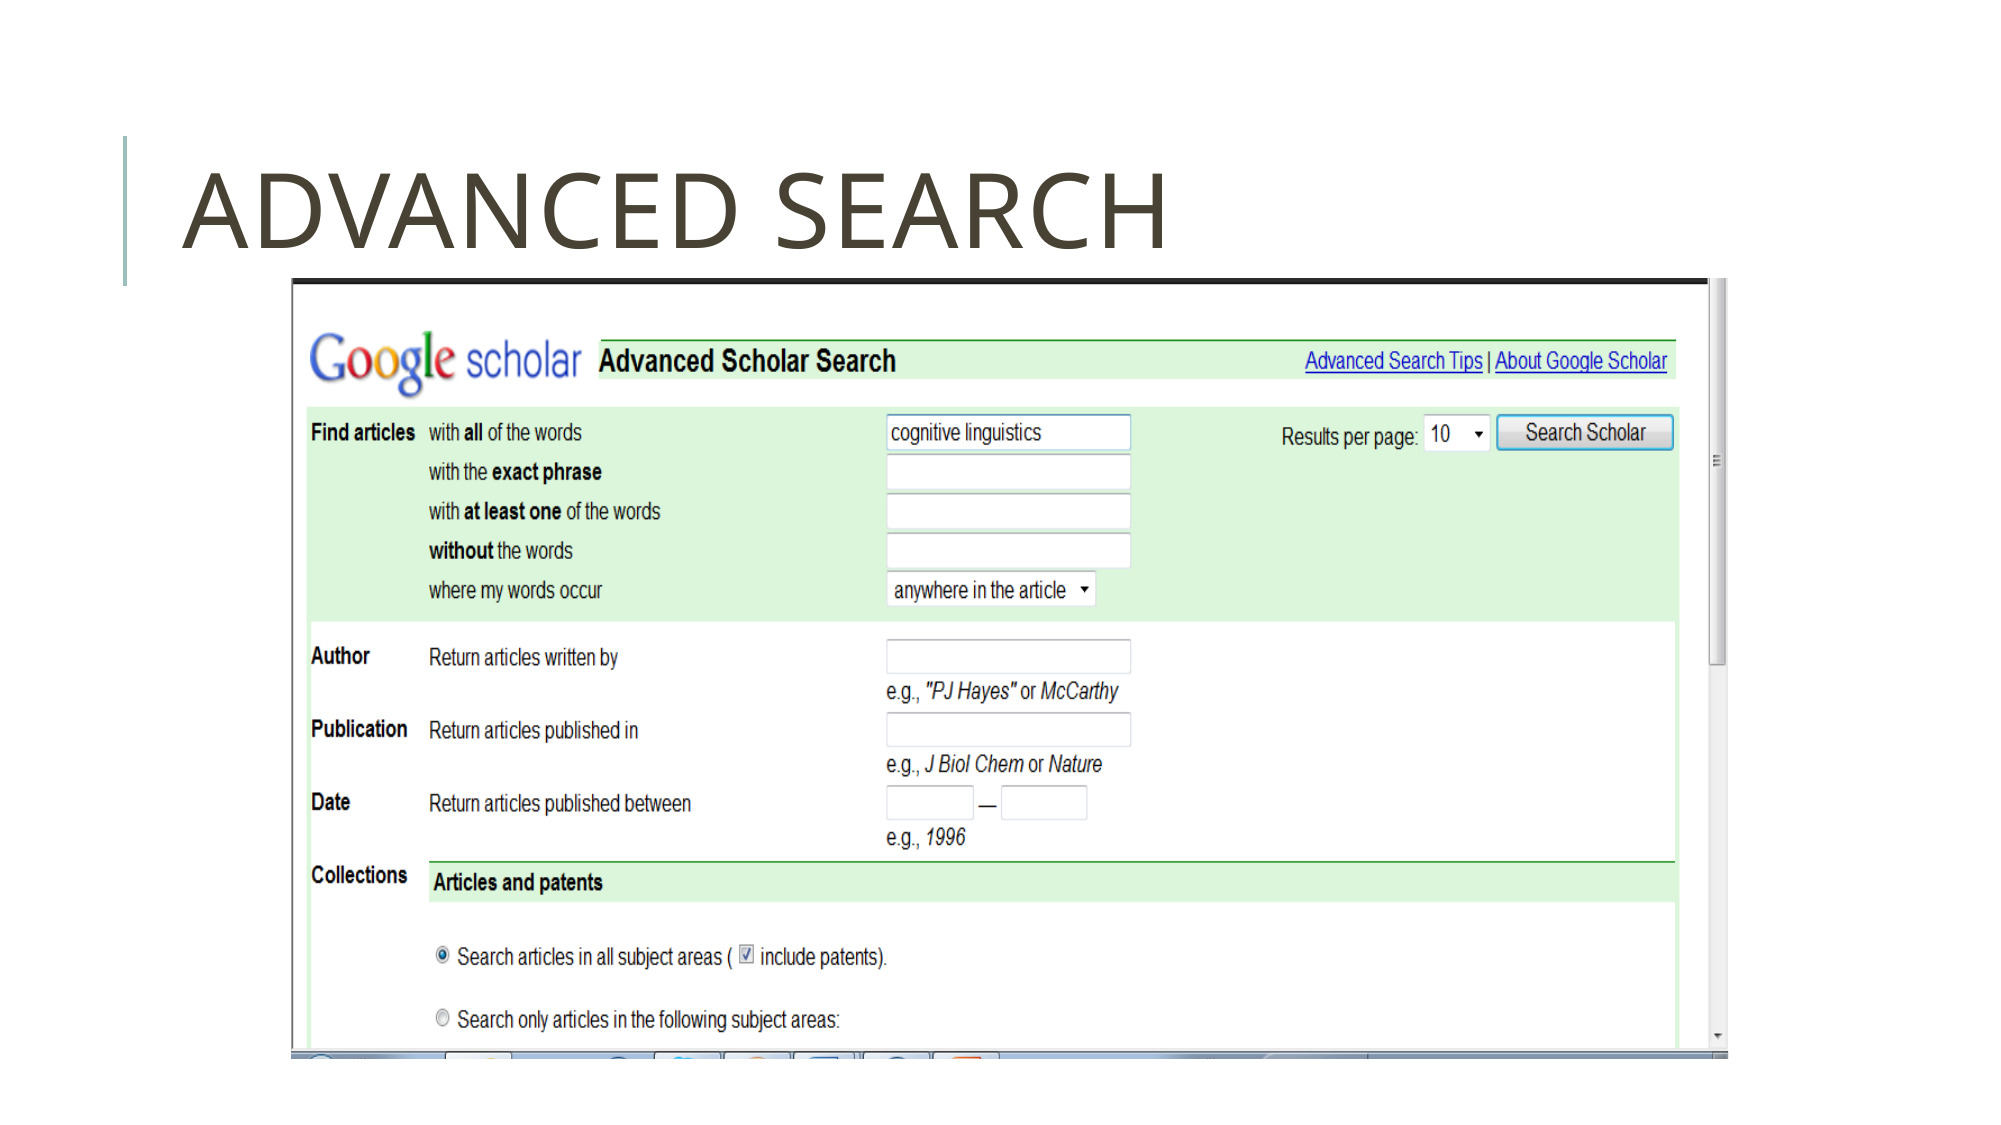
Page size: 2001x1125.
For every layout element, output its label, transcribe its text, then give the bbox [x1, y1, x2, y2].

picture [290, 278, 1729, 1059]
title Advanced search [168, 96, 1763, 342]
